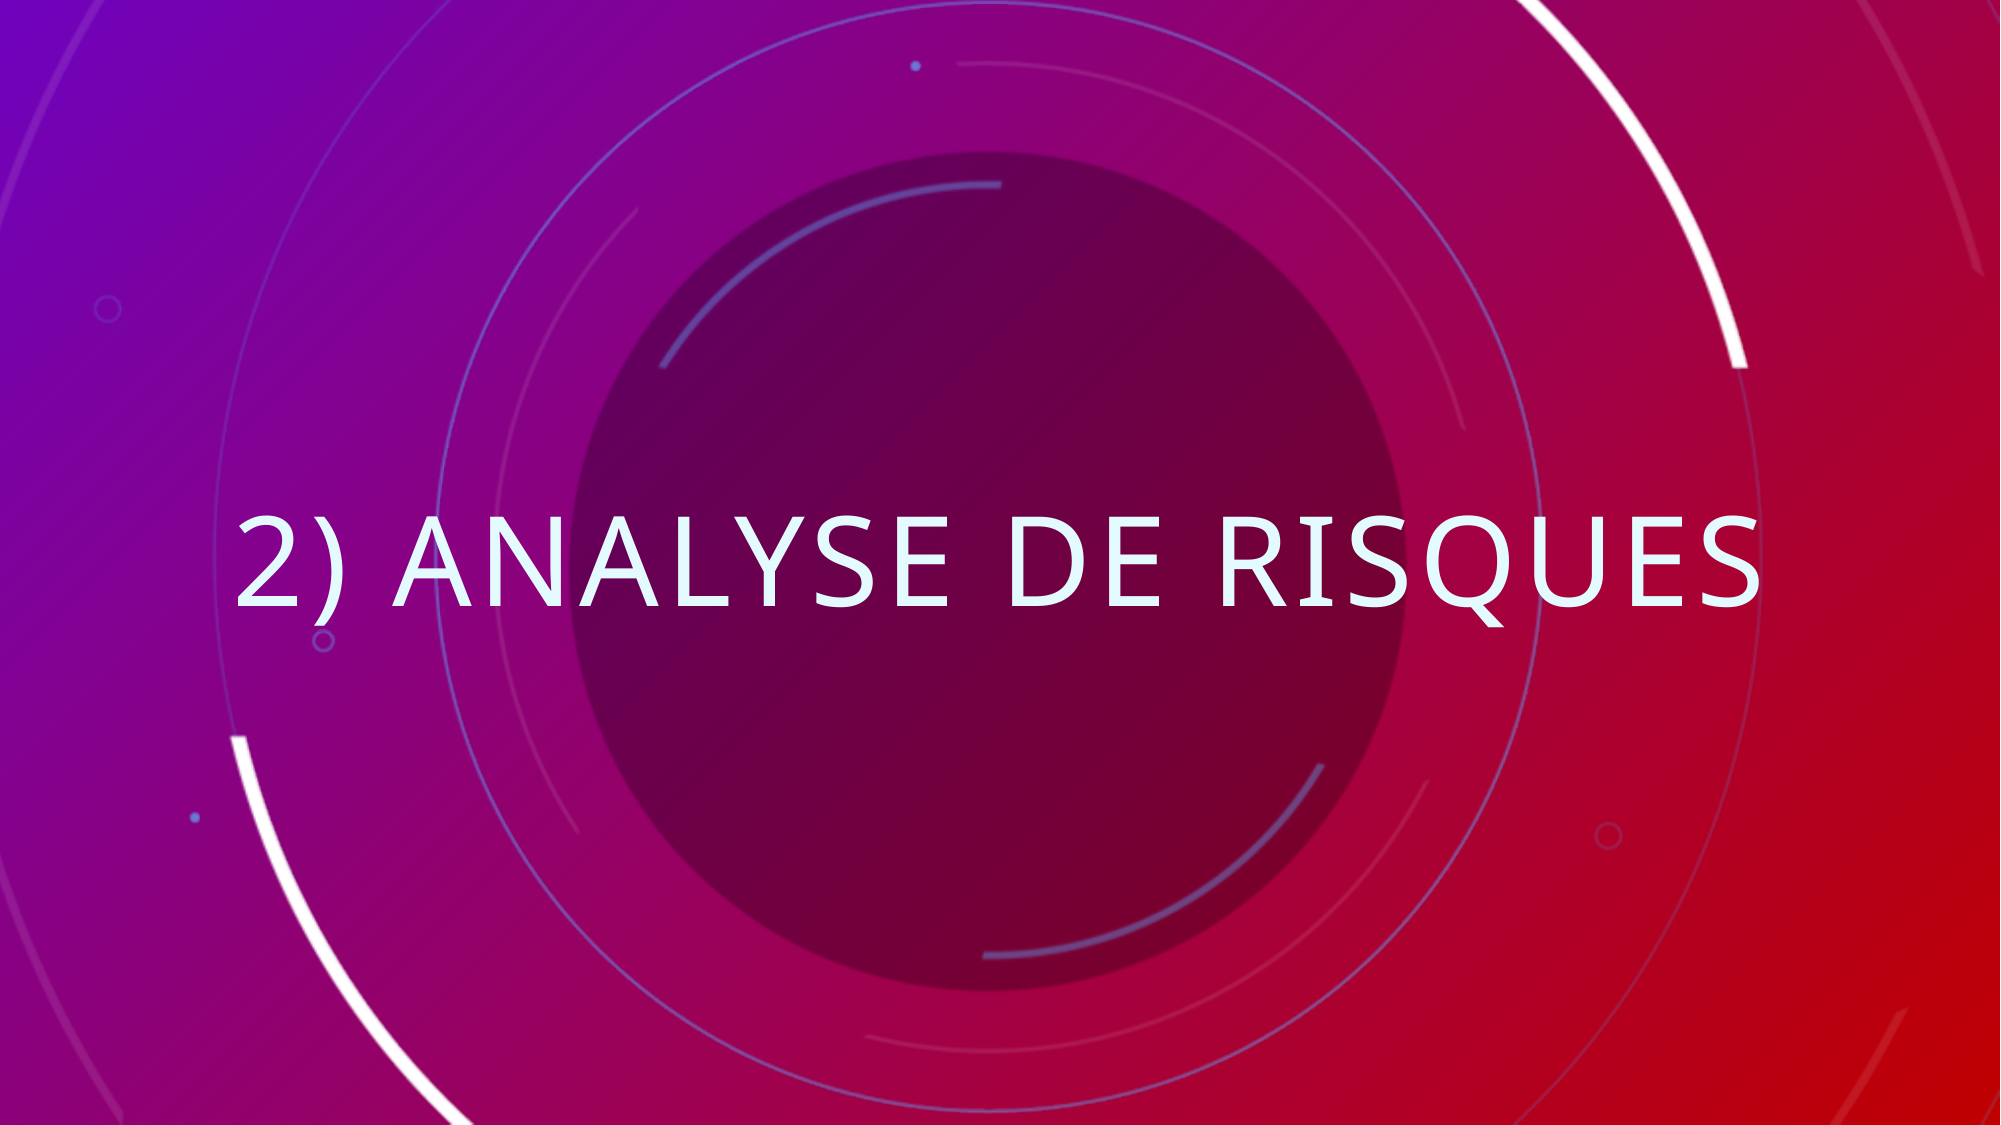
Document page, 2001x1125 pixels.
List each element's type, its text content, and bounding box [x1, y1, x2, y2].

picture [0, 0, 2000, 298]
picture [0, 827, 2000, 1125]
title 2) Analyse de risques [0, 298, 2000, 827]
